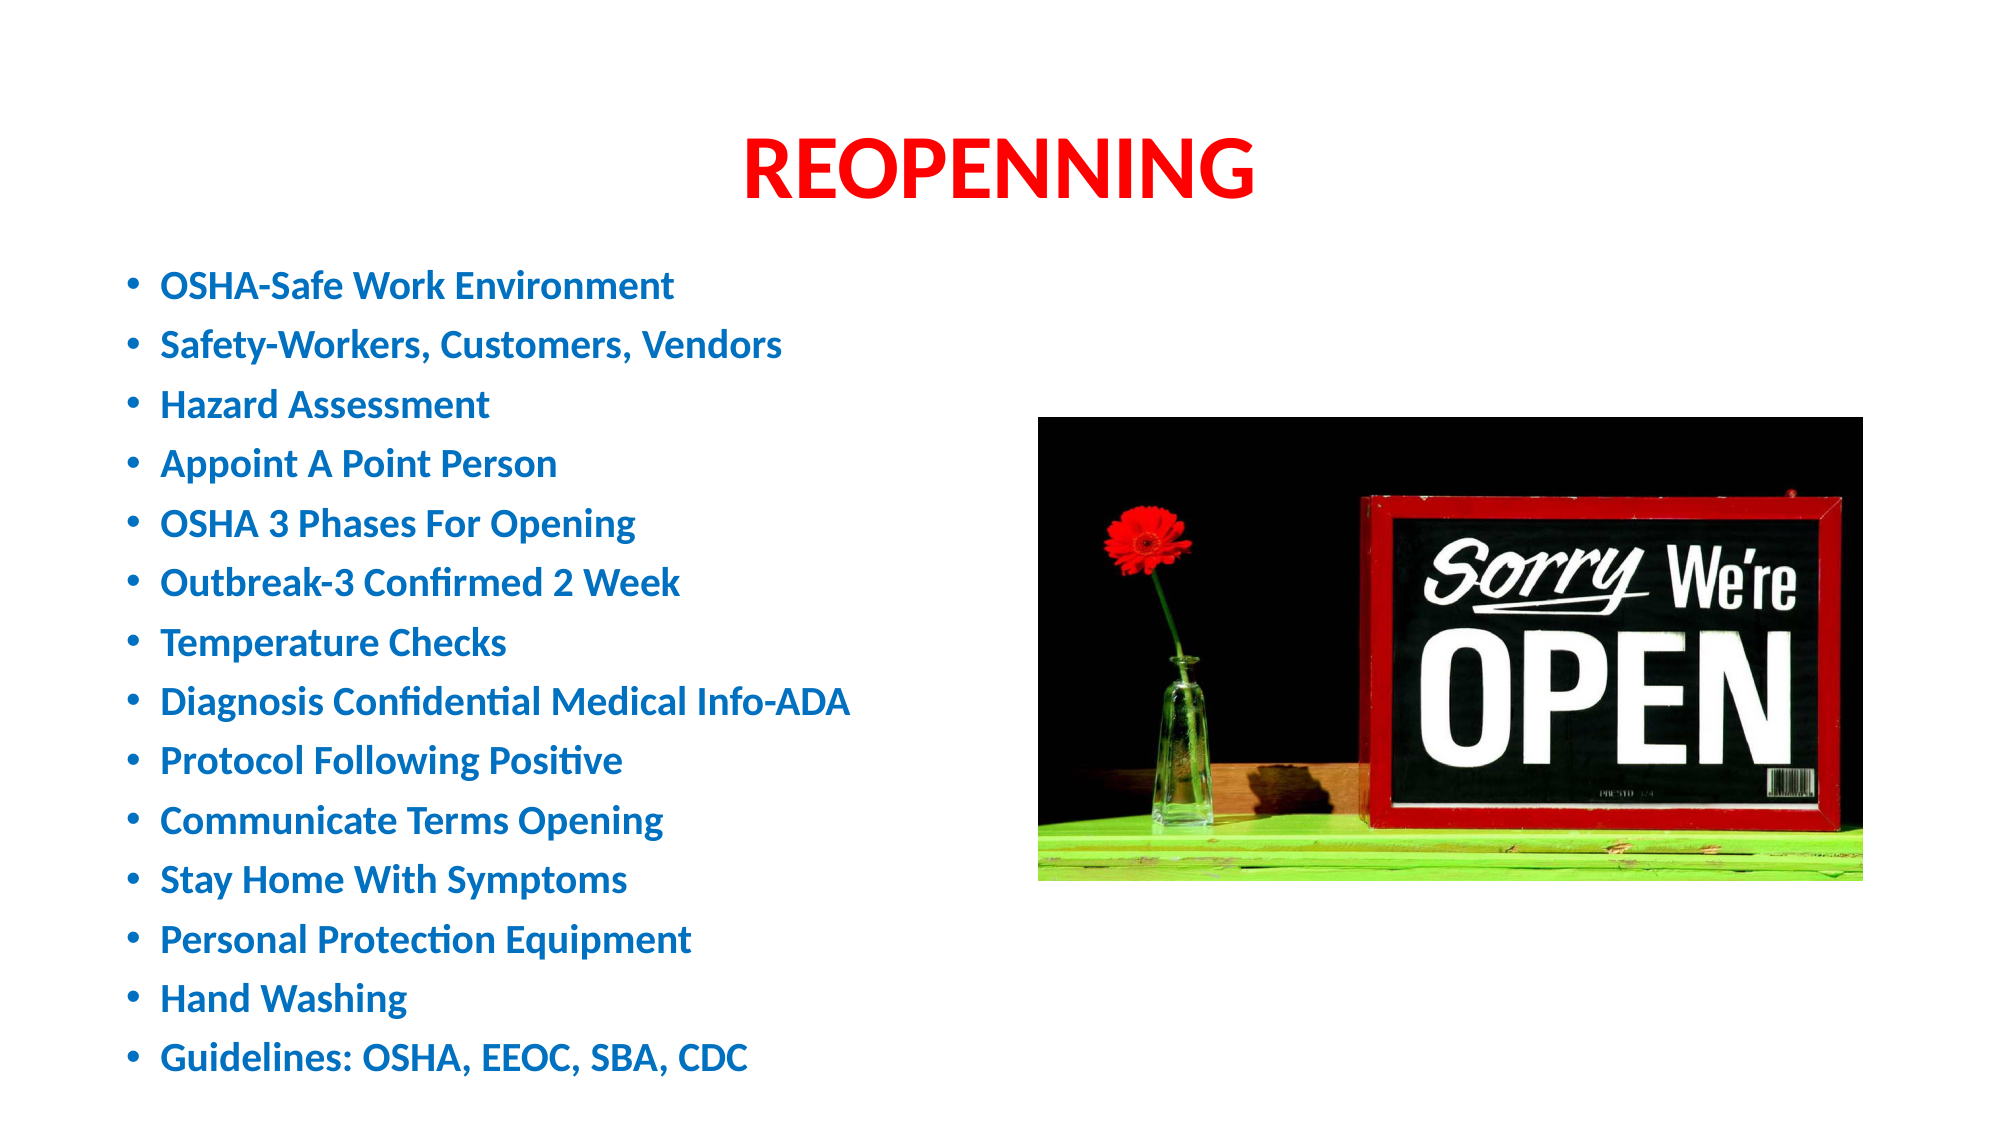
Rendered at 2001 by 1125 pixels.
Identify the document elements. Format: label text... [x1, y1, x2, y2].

list OSHA-Safe Work Environment Safety-Workers, Customers, Vendors Hazard Assessment Appoint A Point Person OSHA 3 Phases For Opening Outbreak-3 Confirmed 2 Week Temperature Checks Diagnosis Confidential Medical Info-ADA Protocol Following Positive Communicate Terms Opening Stay Home With Symptoms Personal Protection Equipment Hand Washing Guidelines: OSHA, EEOC, SBA, CDC [111, 256, 961, 1098]
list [1038, 417, 1863, 881]
title REOPENNING [137, 59, 1863, 278]
